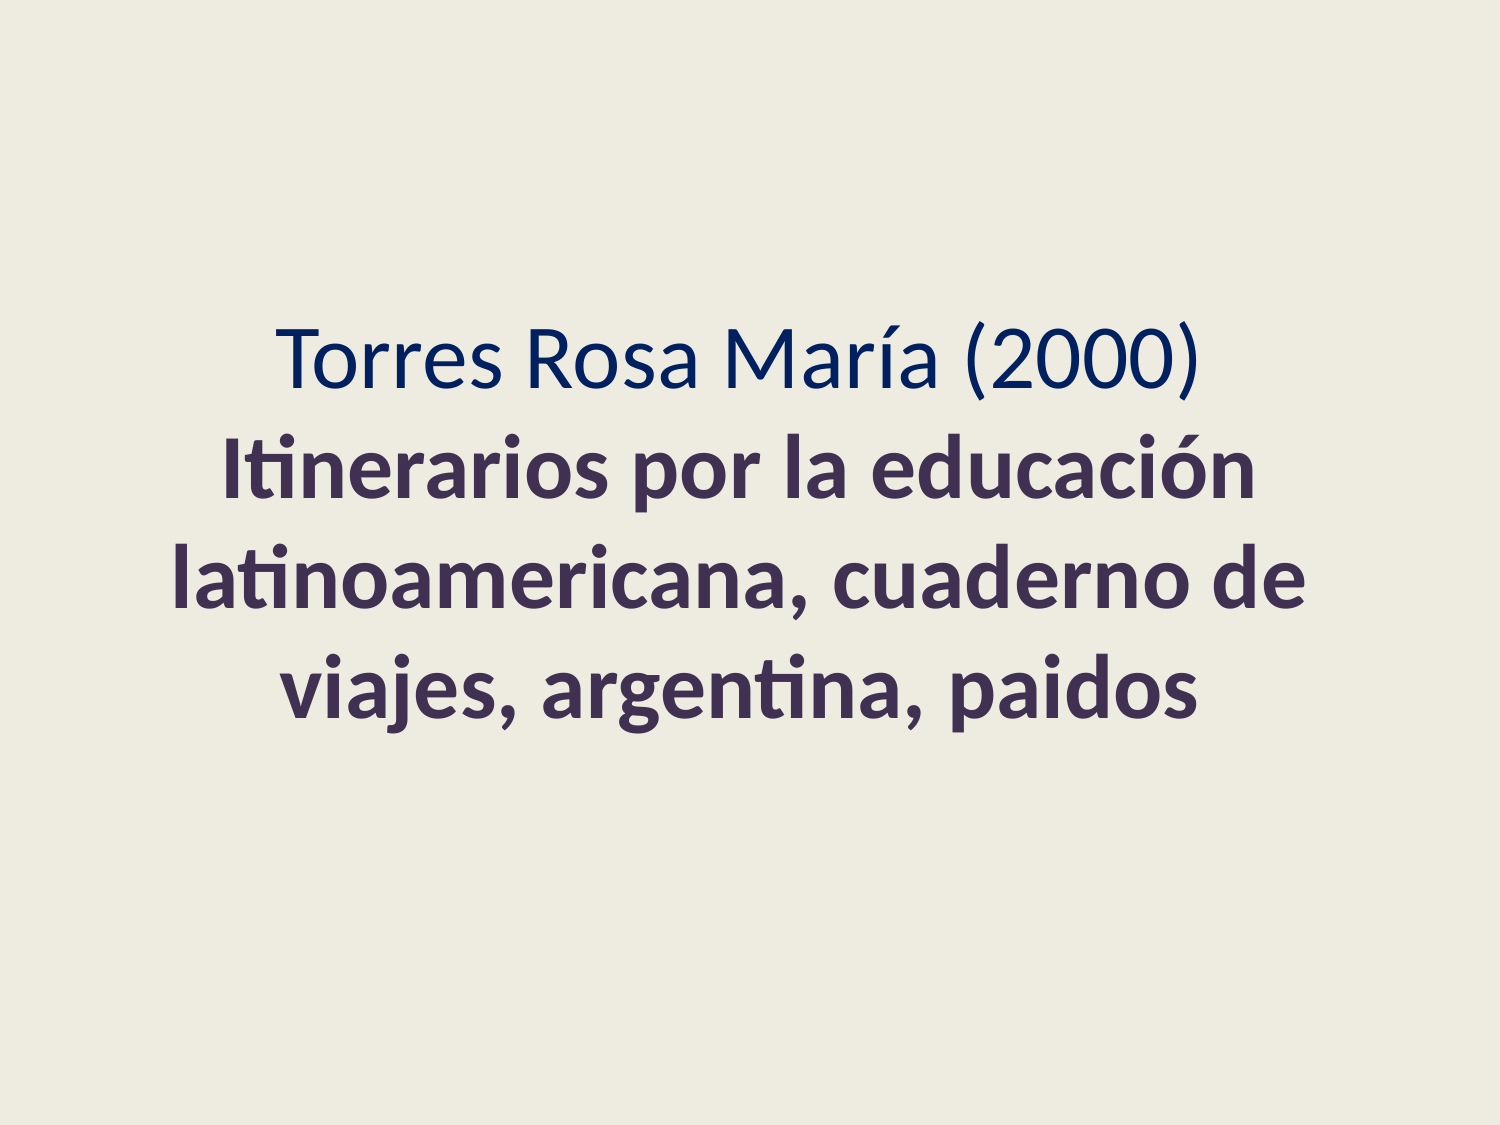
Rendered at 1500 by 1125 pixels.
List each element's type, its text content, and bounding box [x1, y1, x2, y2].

title Torres Rosa María (2000) Itinerarios por la educación latinoamericana, cuaderno de viajes, argentina, paidos [102, 263, 1378, 771]
